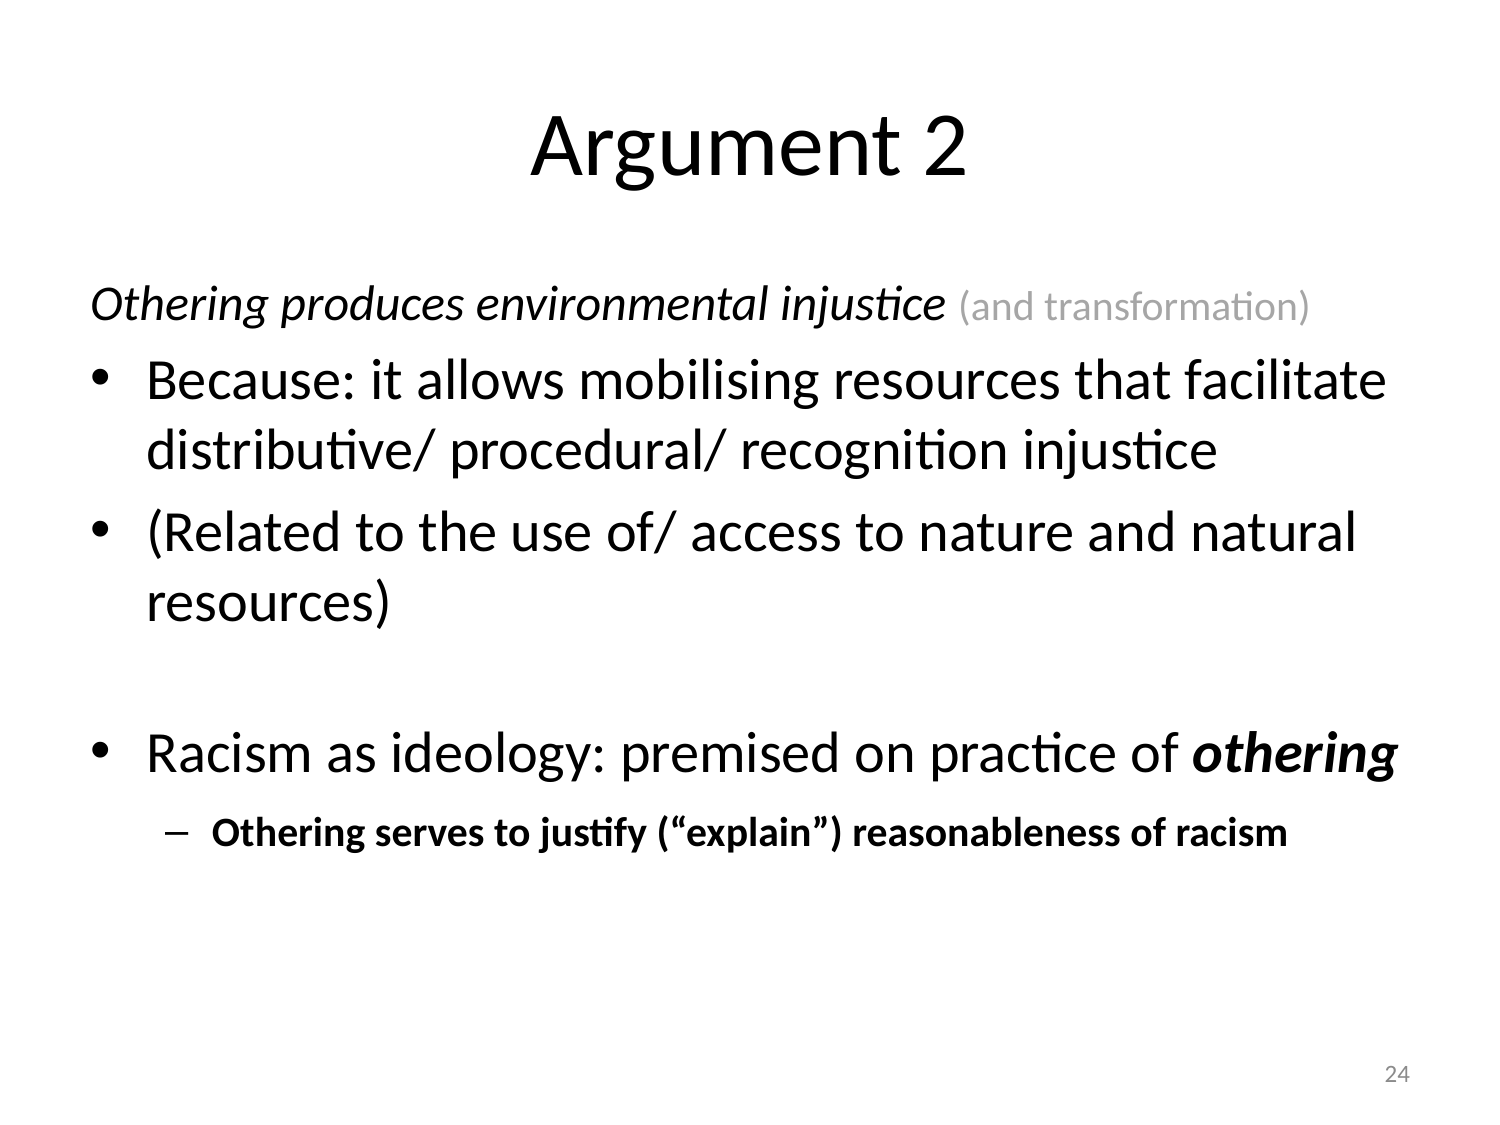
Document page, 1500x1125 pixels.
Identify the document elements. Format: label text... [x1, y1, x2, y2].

slide_number 23 [1074, 1042, 1425, 1103]
list Othering produces environmental injustice (and transformation) Because: it allows mobilising resources that facilitate distributive/ procedural/ recognition injustice (Related to the use of/ access to nature and natural resources) Racism as ideology: premised on practice of othering Othering serves to justify (“explain”) reasonableness of racism [75, 262, 1425, 1005]
title Argument 2 [75, 45, 1425, 233]
